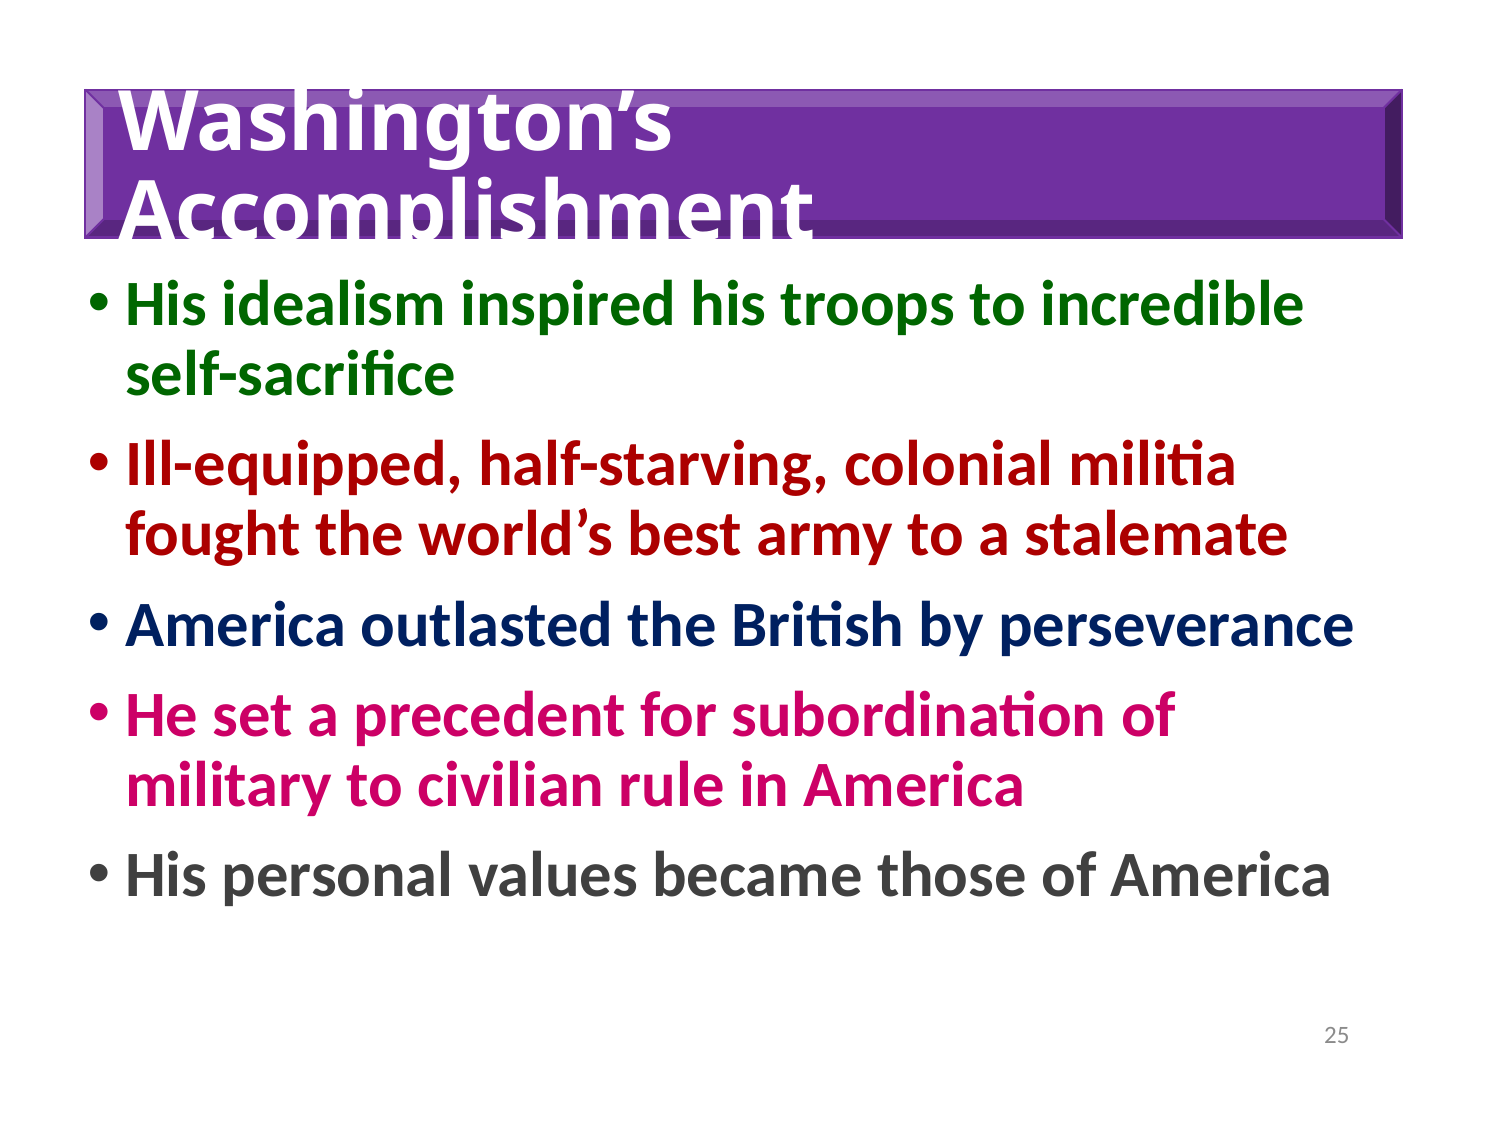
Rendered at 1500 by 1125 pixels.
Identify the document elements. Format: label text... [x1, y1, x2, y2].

text_box [1397, 88, 1403, 239]
list His idealism inspired his troops to incredible self-sacrifice Ill-equipped, half-starving, colonial militia fought the world’s best army to a stalemate America outlasted the British by perseverance He set a precedent for subordination of military to civilian rule in America His personal values became those of America [72, 262, 1408, 1039]
text_box 25 [1014, 1003, 1365, 1064]
text_box [84, 88, 103, 239]
title Washington’s Accomplishment [103, 59, 1397, 262]
